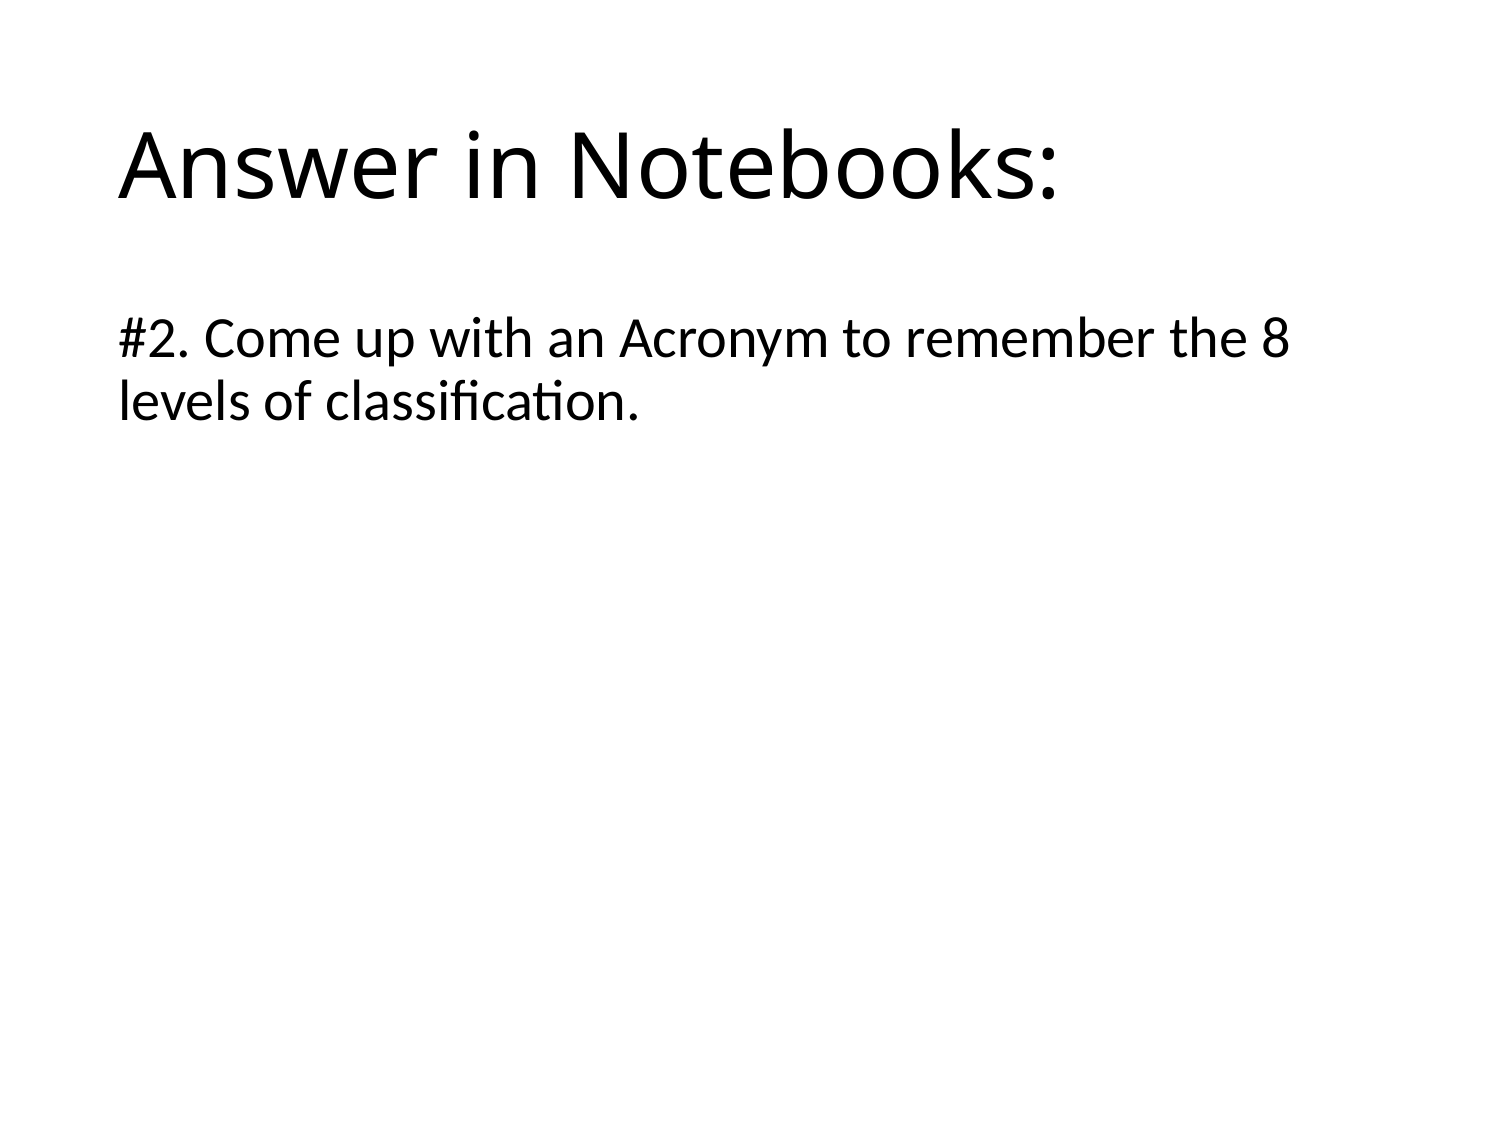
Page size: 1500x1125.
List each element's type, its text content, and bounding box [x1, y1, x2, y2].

list #2. Come up with an Acronym to remember the 8 levels of classification. [103, 299, 1397, 1014]
title Answer in Notebooks: [103, 59, 1397, 278]
